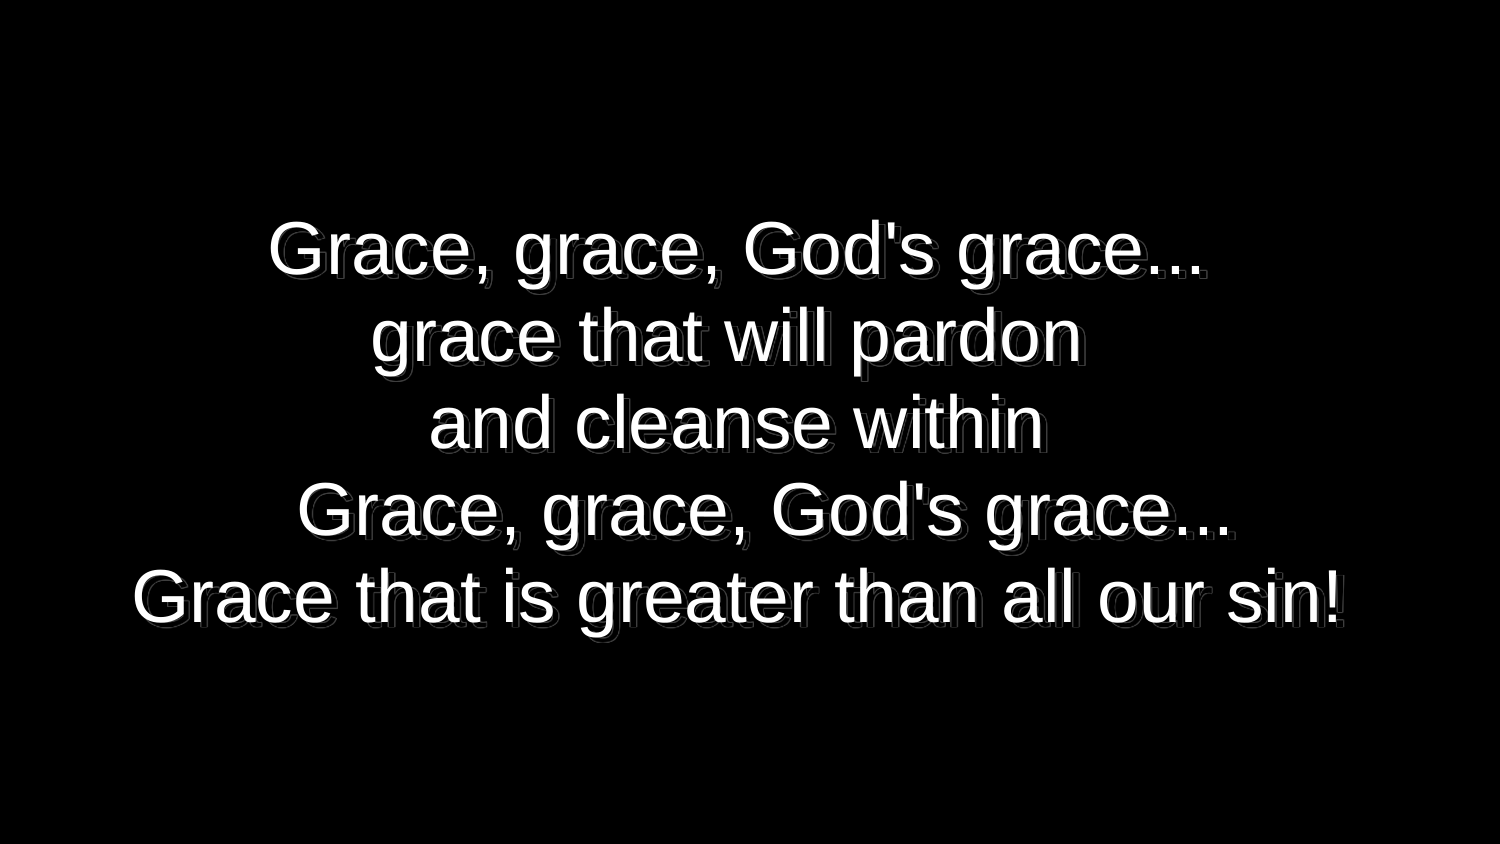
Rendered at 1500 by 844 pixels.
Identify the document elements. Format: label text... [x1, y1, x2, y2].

list Grace, grace, God's grace... grace that will pardon and cleanse within Grace, grace, God's grace... Grace that is greater than all our sin! [62, 209, 1413, 682]
